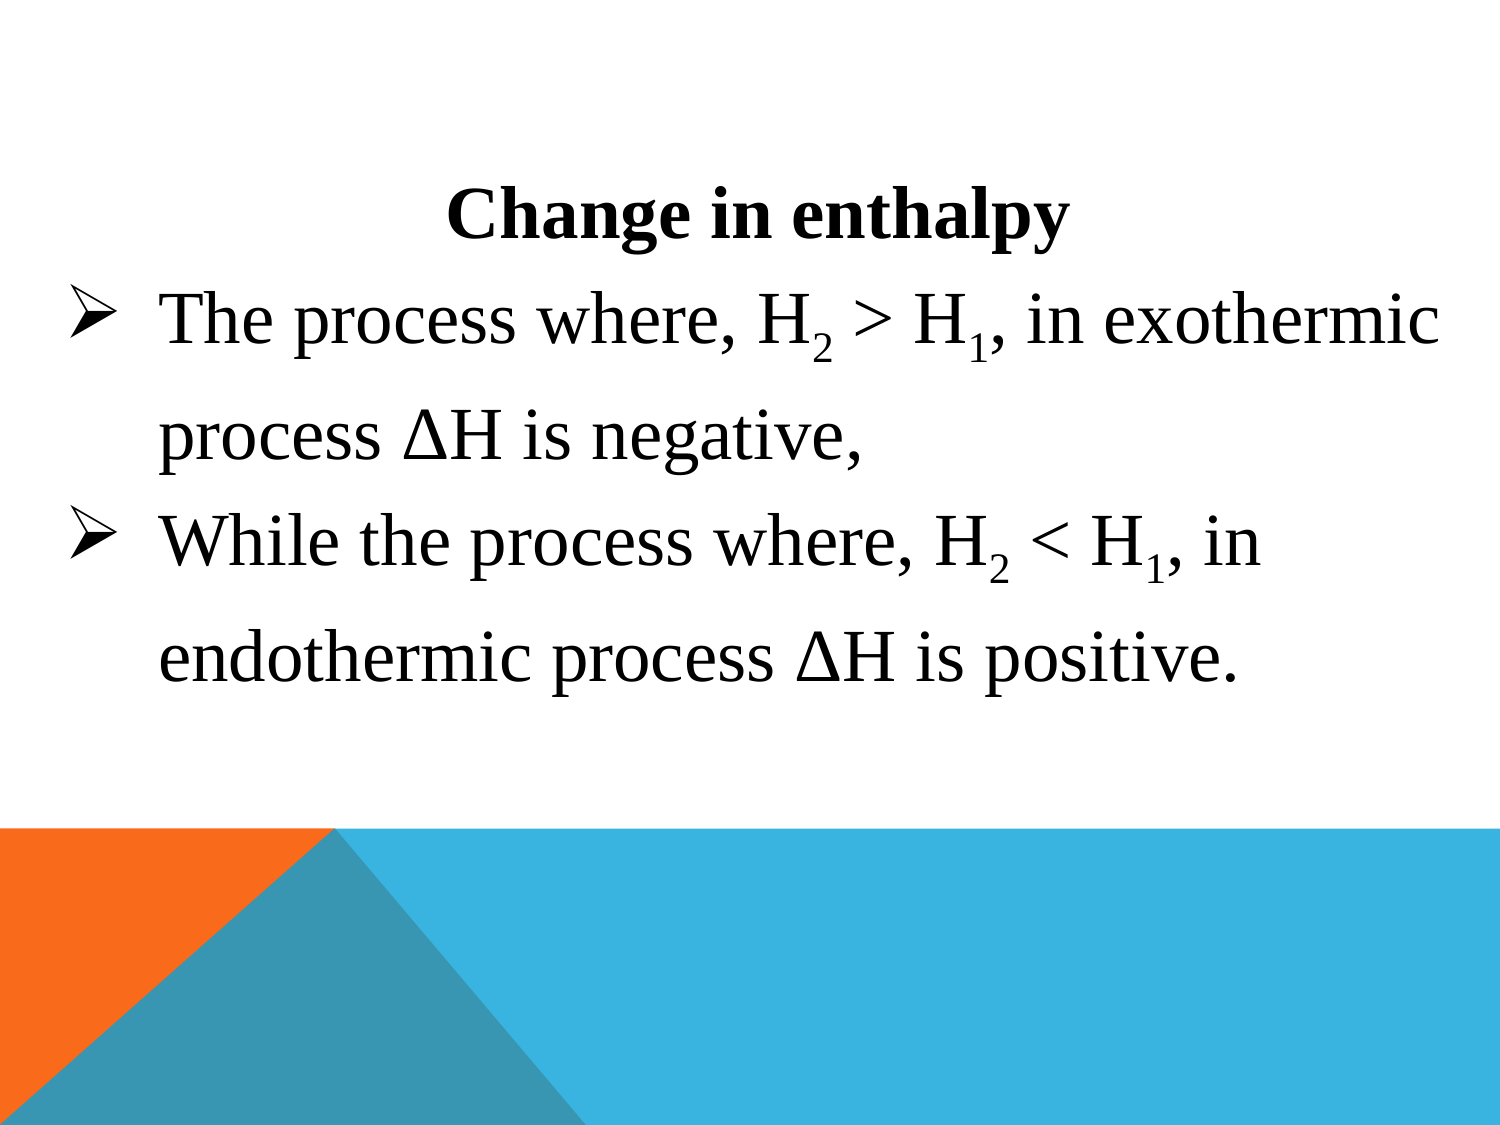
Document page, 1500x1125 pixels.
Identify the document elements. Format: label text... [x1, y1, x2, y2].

text_box Change in enthalpy The process where, H2 > H1, in exothermic process ΔH is negative, While the process where, H2 < H1, in endothermic process ΔH is positive. [19, 9, 1457, 940]
